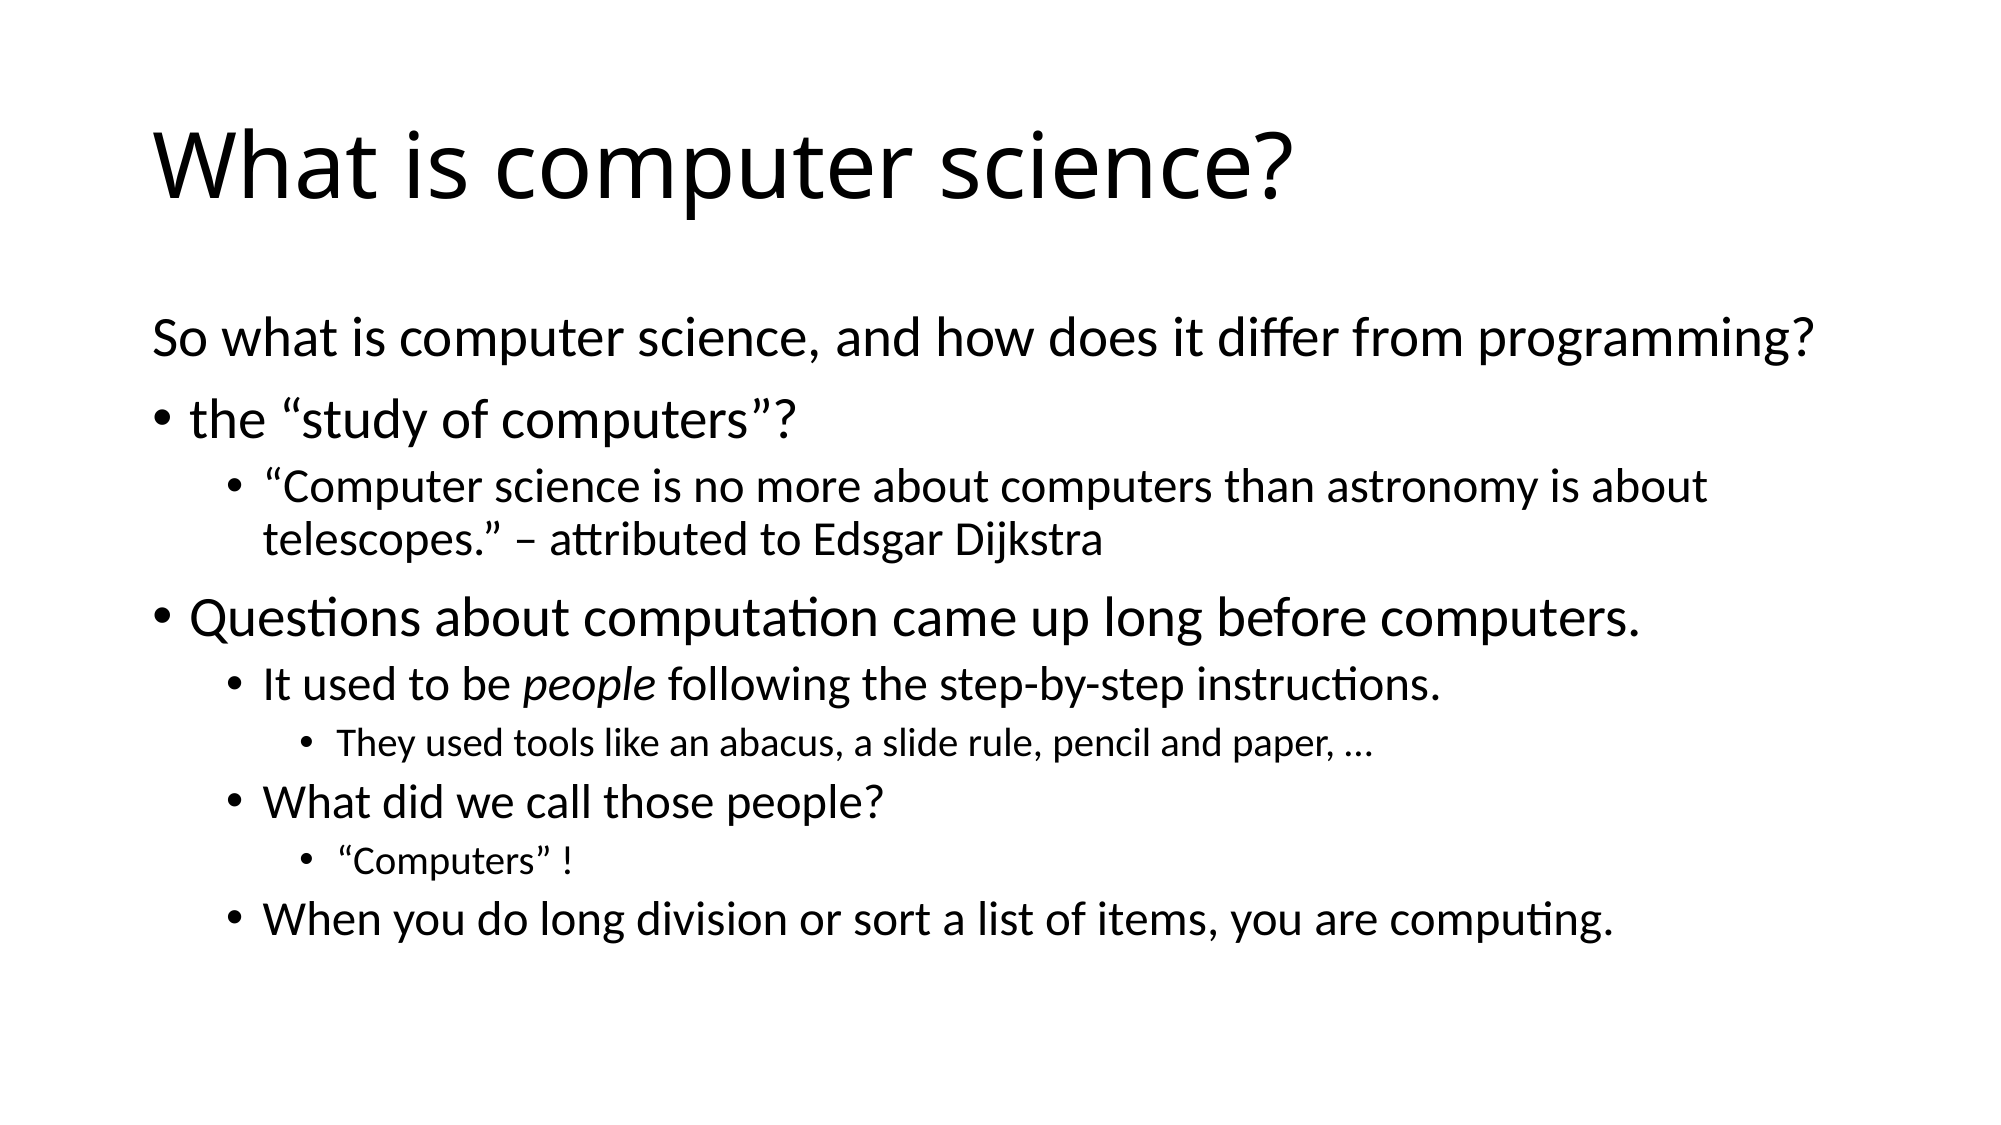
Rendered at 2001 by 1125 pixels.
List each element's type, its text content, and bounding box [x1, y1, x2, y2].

title What is computer science? [137, 59, 1863, 278]
list So what is computer science, and how does it differ from programming? the “study of computers”? “Computer science is no more about computers than astronomy is about telescopes.” – attributed to Edsgar Dijkstra Questions about computation came up long before computers. It used to be people following the step-by-step instructions. They used tools like an abacus, a slide rule, pencil and paper, … What did we call those people? “Computers” ! When you do long division or sort a list of items, you are computing. [137, 299, 1863, 1014]
